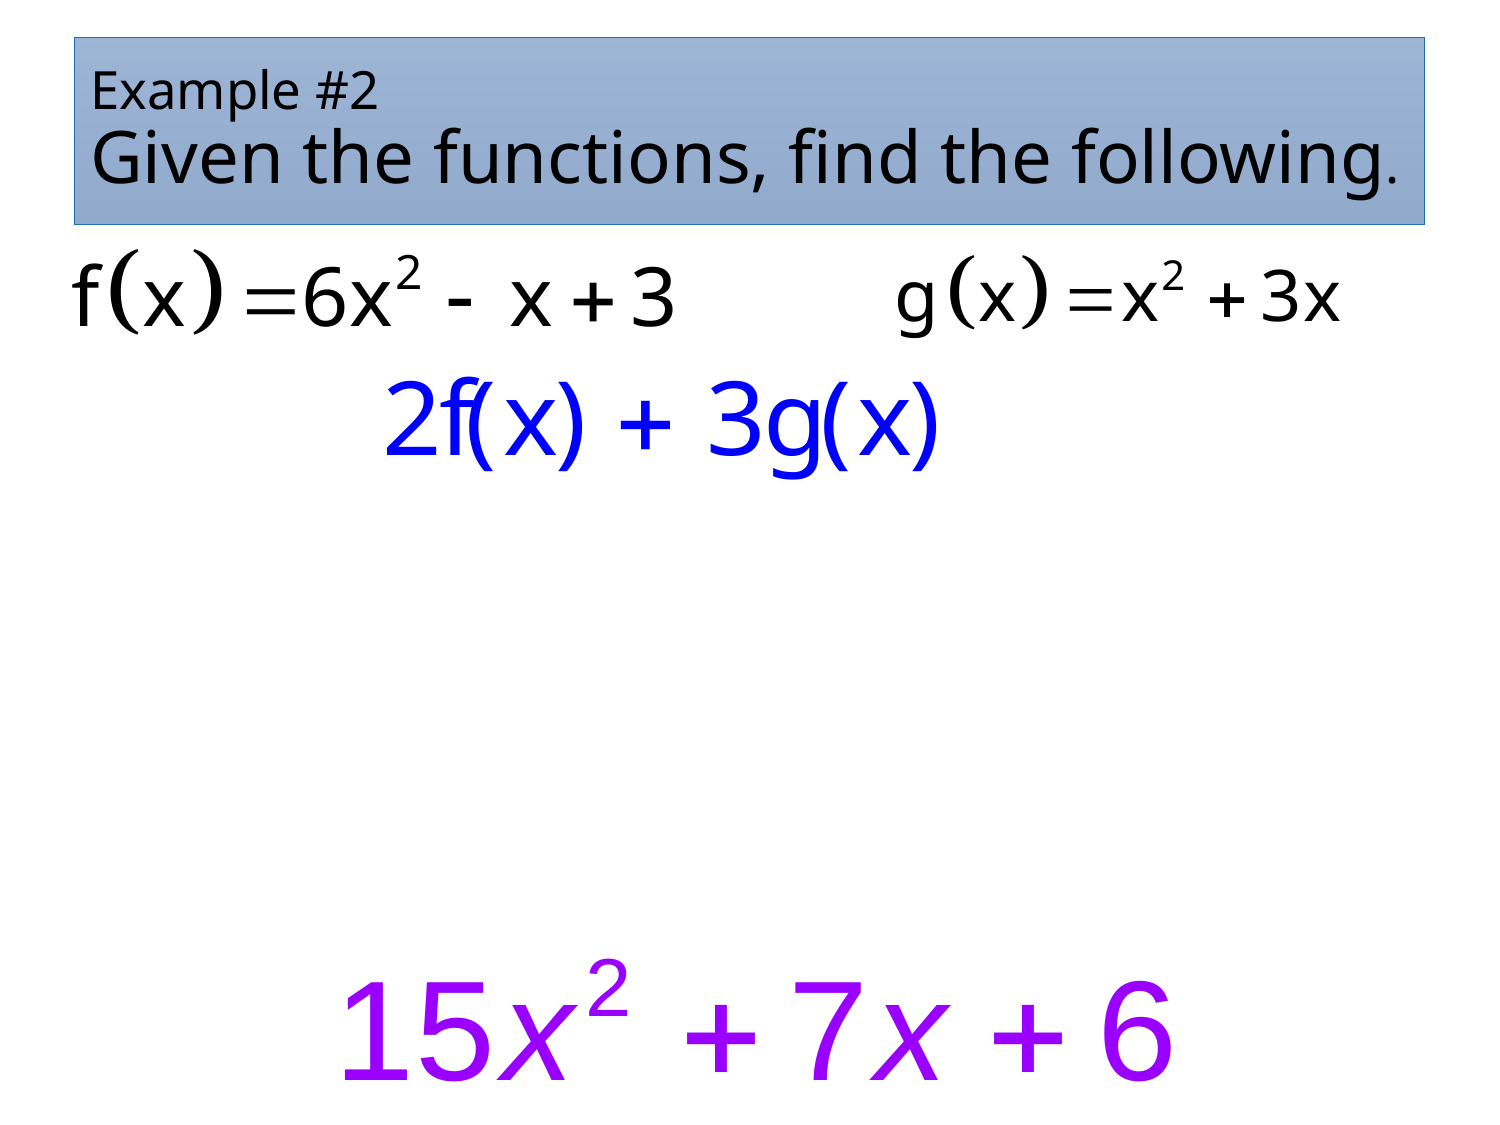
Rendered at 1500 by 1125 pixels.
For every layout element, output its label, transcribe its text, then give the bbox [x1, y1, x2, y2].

title Example #2 Given the functions, find the following. [75, 37, 1425, 225]
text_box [61, 237, 689, 374]
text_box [368, 360, 950, 498]
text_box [885, 244, 1355, 364]
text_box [323, 924, 1200, 1119]
